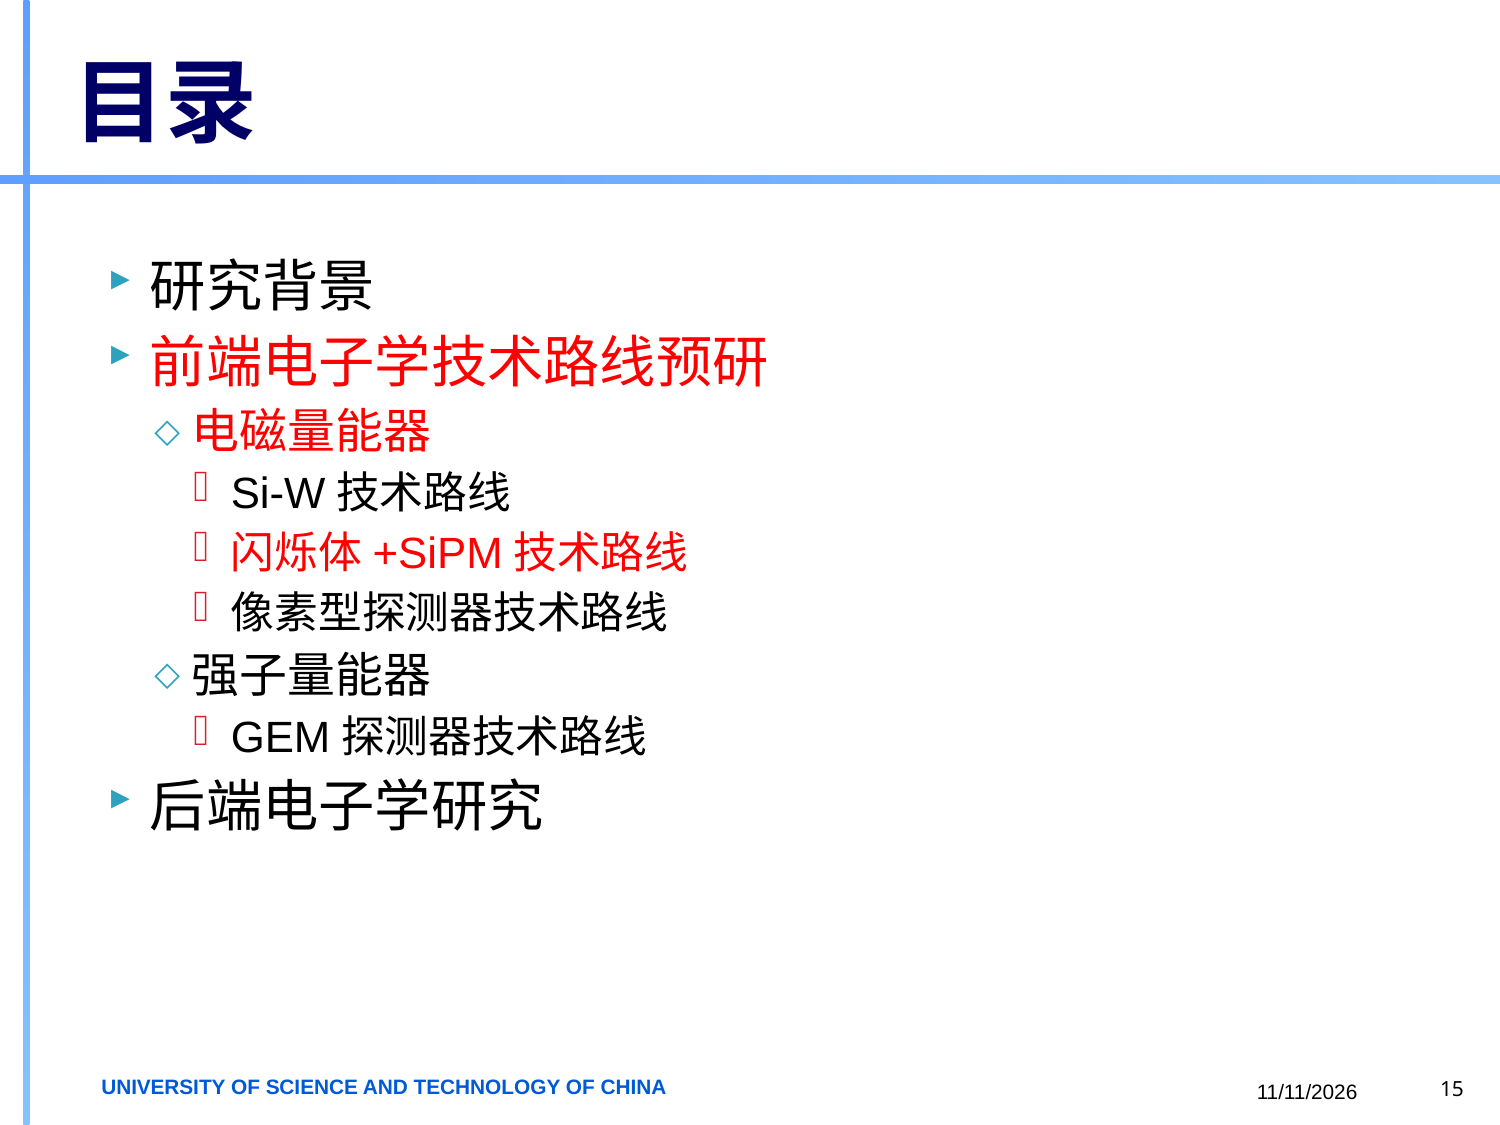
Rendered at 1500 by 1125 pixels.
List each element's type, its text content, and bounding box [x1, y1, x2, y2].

list 研究背景 前端电子学技术路线预研 电磁量能器 Si-W技术路线 闪烁体+SiPM技术路线 像素型探测器技术路线 强子量能器 GEM探测器技术路线 后端电子学研究 [75, 242, 1425, 986]
slide_number 15 [1418, 1051, 1479, 1112]
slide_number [1242, 1051, 1418, 1112]
title 目录 [58, 33, 1409, 164]
